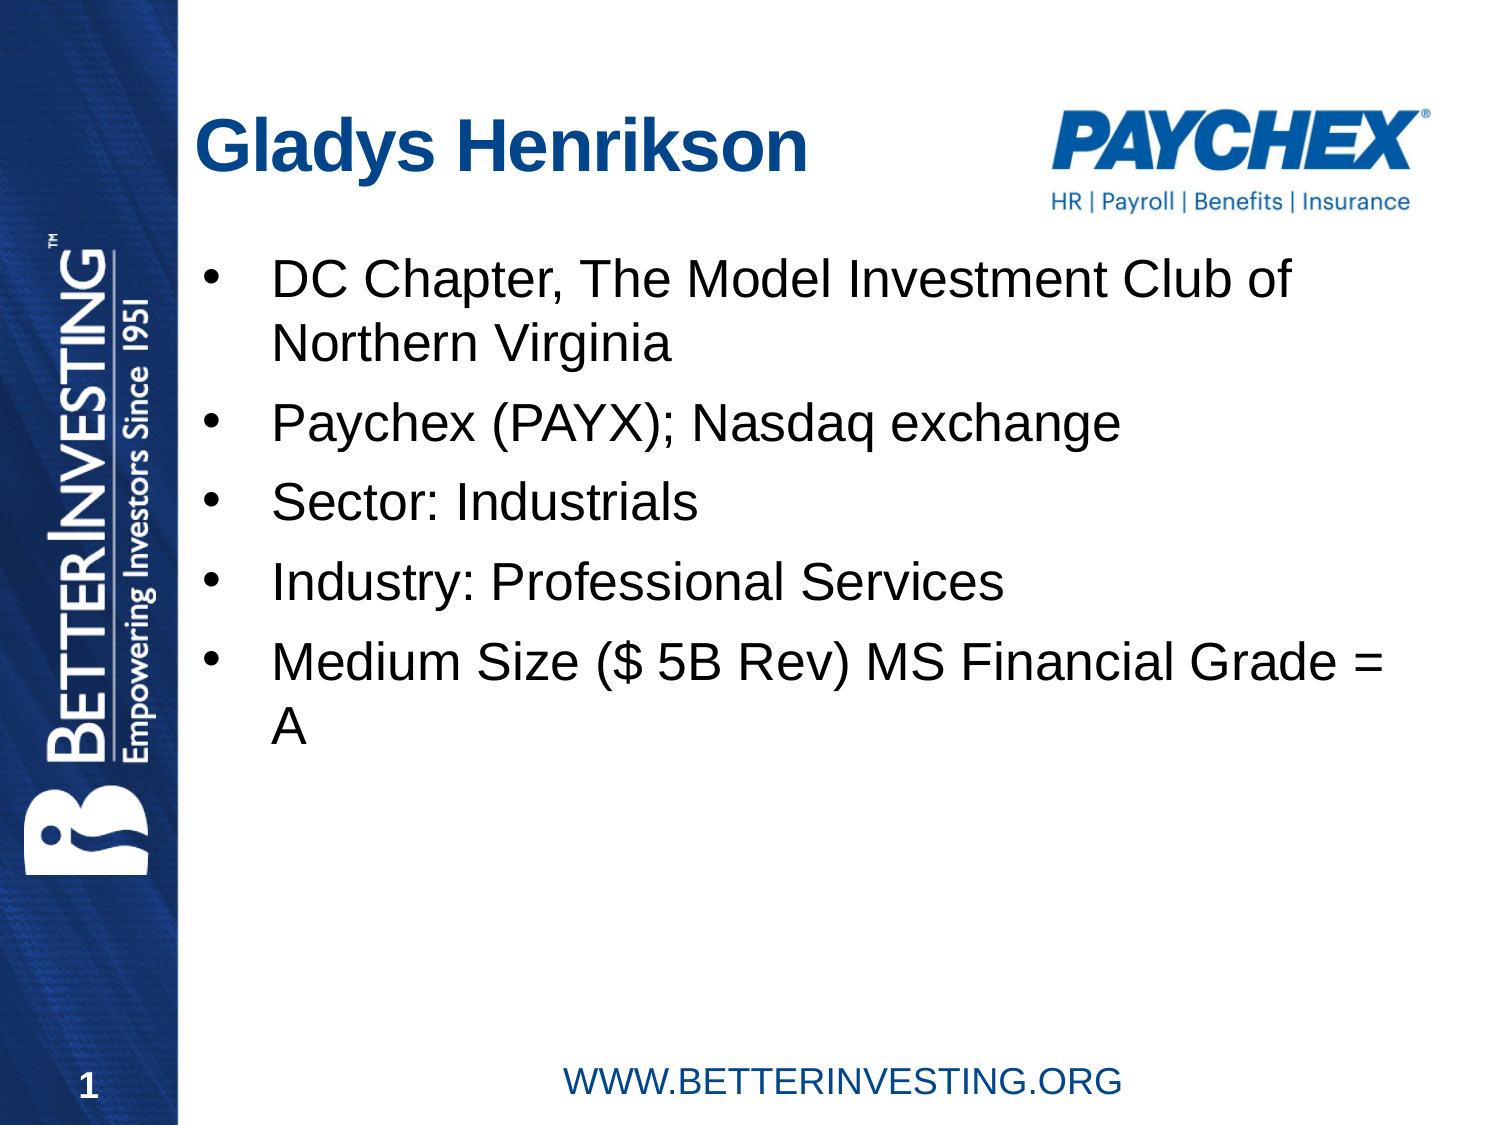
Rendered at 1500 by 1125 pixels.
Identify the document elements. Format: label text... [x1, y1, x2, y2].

footer WWW.BETTERINVESTING.ORG [187, 1050, 1500, 1110]
picture [0, 0, 1500, 1125]
title Gladys Henrikson [179, 29, 1493, 254]
slide_number 1 [1, 1053, 177, 1114]
list DC Chapter, The Model Investment Club of Northern Virginia Paychex (PAYX); Nasdaq exchange Sector: Industrials Industry: Professional Services Medium Size ($ 5B Rev) MS Financial Grade = A [187, 254, 1432, 763]
